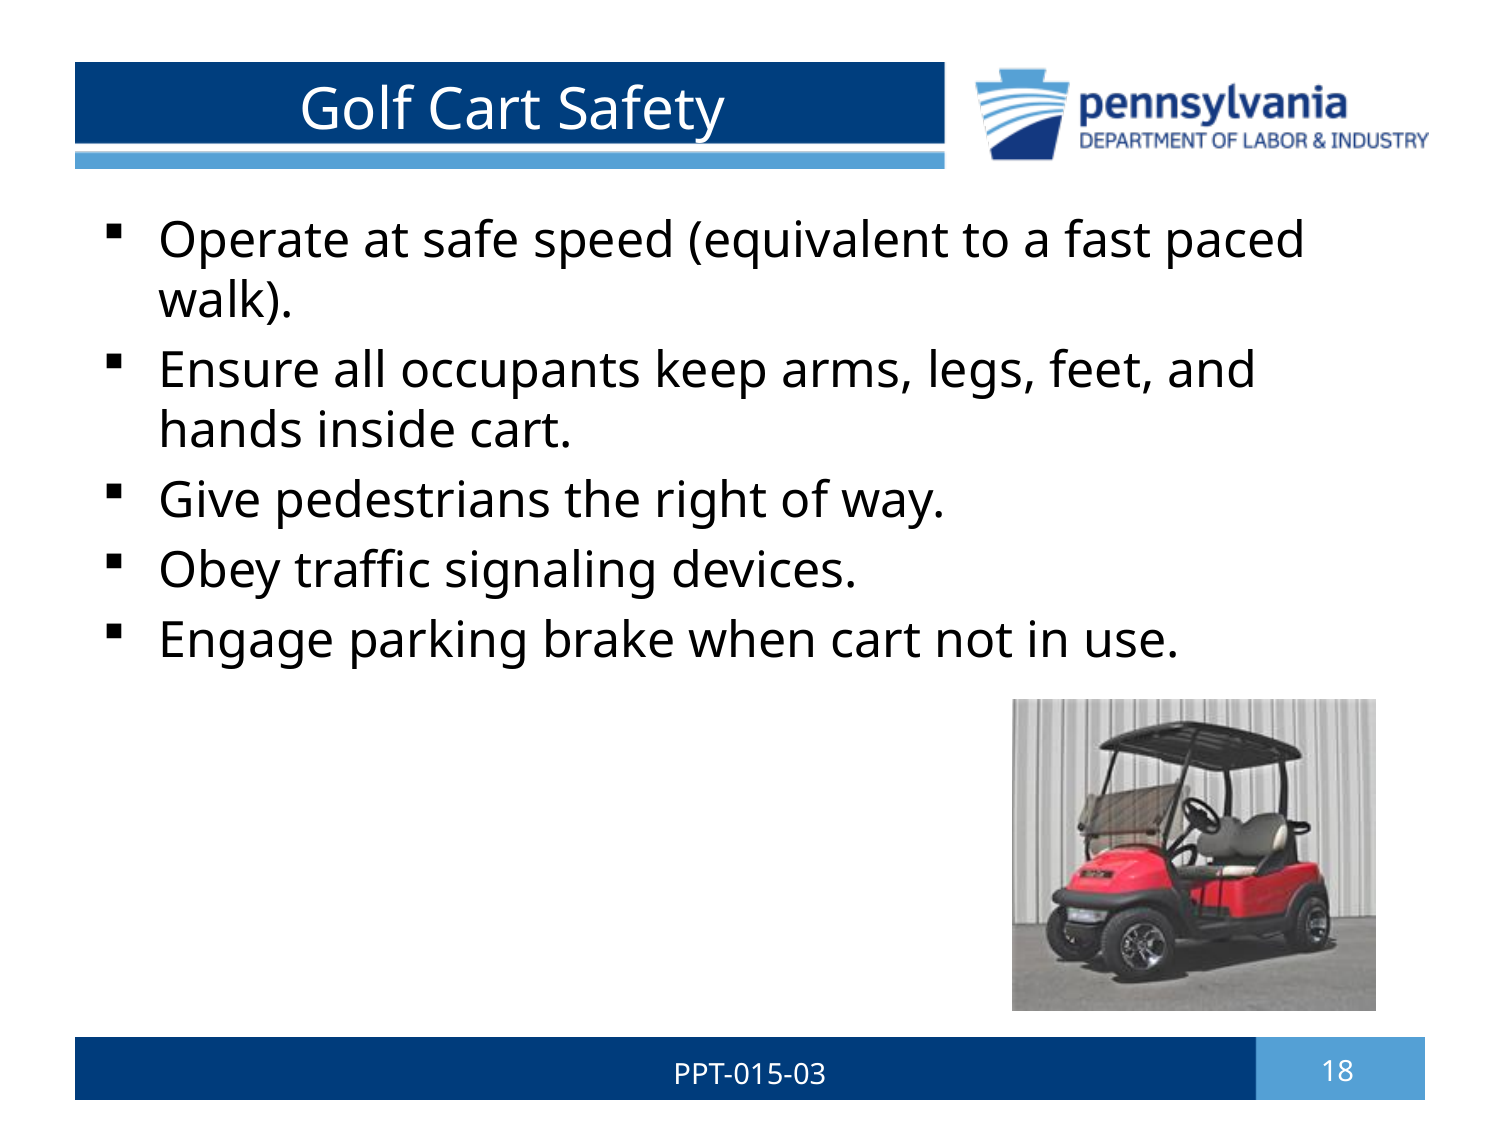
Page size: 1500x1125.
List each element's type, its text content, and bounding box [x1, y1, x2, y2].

slide_number 18 [1250, 1042, 1425, 1103]
footer PPT-015-03 [512, 1042, 988, 1103]
title Golf Cart Safety [75, 62, 950, 150]
picture [75, 62, 1429, 169]
picture [75, 1037, 1425, 1100]
picture [1012, 699, 1377, 1012]
subtitle Operate at safe speed (equivalent to a fast paced walk). Ensure all occupants keep arms, legs, feet, and hands inside cart. Give pedestrians the right of way. Obey traffic signaling devices. Engage parking brake when cart not in use. [87, 200, 1388, 713]
